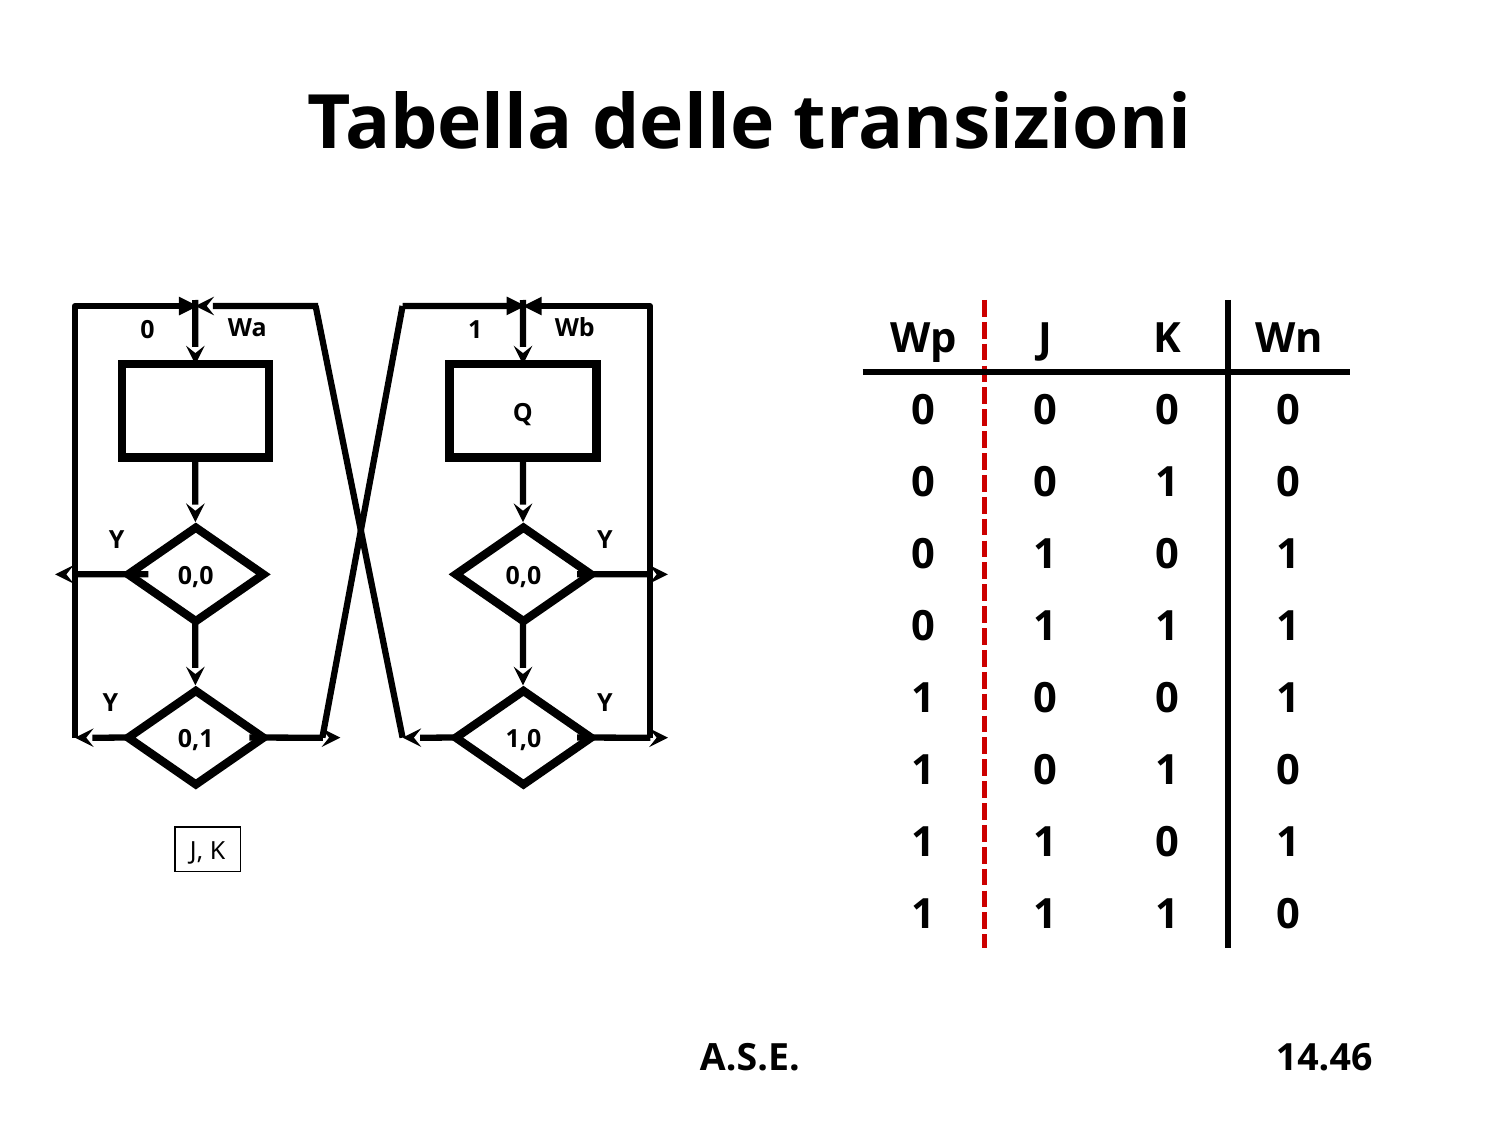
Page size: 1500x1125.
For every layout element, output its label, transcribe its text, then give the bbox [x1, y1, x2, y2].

table_cell 1 [984, 876, 1106, 948]
table_cell 1 [863, 876, 984, 948]
table_cell 0 [863, 444, 984, 516]
table_cell 0 [1231, 876, 1350, 948]
table_cell 0 [863, 516, 984, 588]
table_header Wp [863, 300, 984, 369]
table_cell 0 [984, 660, 1106, 732]
table_cell 0 [1106, 660, 1225, 732]
table_cell 0 [984, 375, 1106, 444]
slide_number 14.46 [1074, 1024, 1388, 1101]
table_cell 0 [1106, 516, 1225, 588]
table_cell 1 [1231, 804, 1350, 876]
table_cell 0 [984, 732, 1106, 804]
table_cell 1 [1106, 444, 1225, 516]
table_cell 1 [1106, 732, 1225, 804]
table_header K [1106, 300, 1225, 369]
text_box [74, 299, 651, 874]
table_header Wn [1231, 300, 1350, 369]
table_cell 0 [863, 375, 984, 444]
table_cell 0 [1106, 375, 1225, 444]
table_cell 0 [984, 444, 1106, 516]
footer A.S.E. [512, 1024, 988, 1101]
title Tabella delle transizioni [24, 24, 1476, 213]
table_cell 1 [863, 660, 984, 732]
table_cell 0 [1106, 804, 1225, 876]
table_cell 0 [1231, 444, 1350, 516]
table_cell 0 [1231, 732, 1350, 804]
list [24, 224, 1476, 1001]
table_cell 1 [1106, 876, 1225, 948]
table_header J [984, 300, 1106, 369]
table_cell 1 [863, 732, 984, 804]
table_cell 1 [863, 804, 984, 876]
table_cell 1 [984, 804, 1106, 876]
table_cell 0 [1231, 375, 1350, 444]
table_cell 1 [984, 588, 1106, 660]
table_cell 1 [1231, 660, 1350, 732]
table_cell 1 [984, 516, 1106, 588]
table_cell 1 [1106, 588, 1225, 660]
table_cell 1 [1231, 588, 1350, 660]
table_cell 1 [1231, 516, 1350, 588]
table_cell 0 [863, 588, 984, 660]
